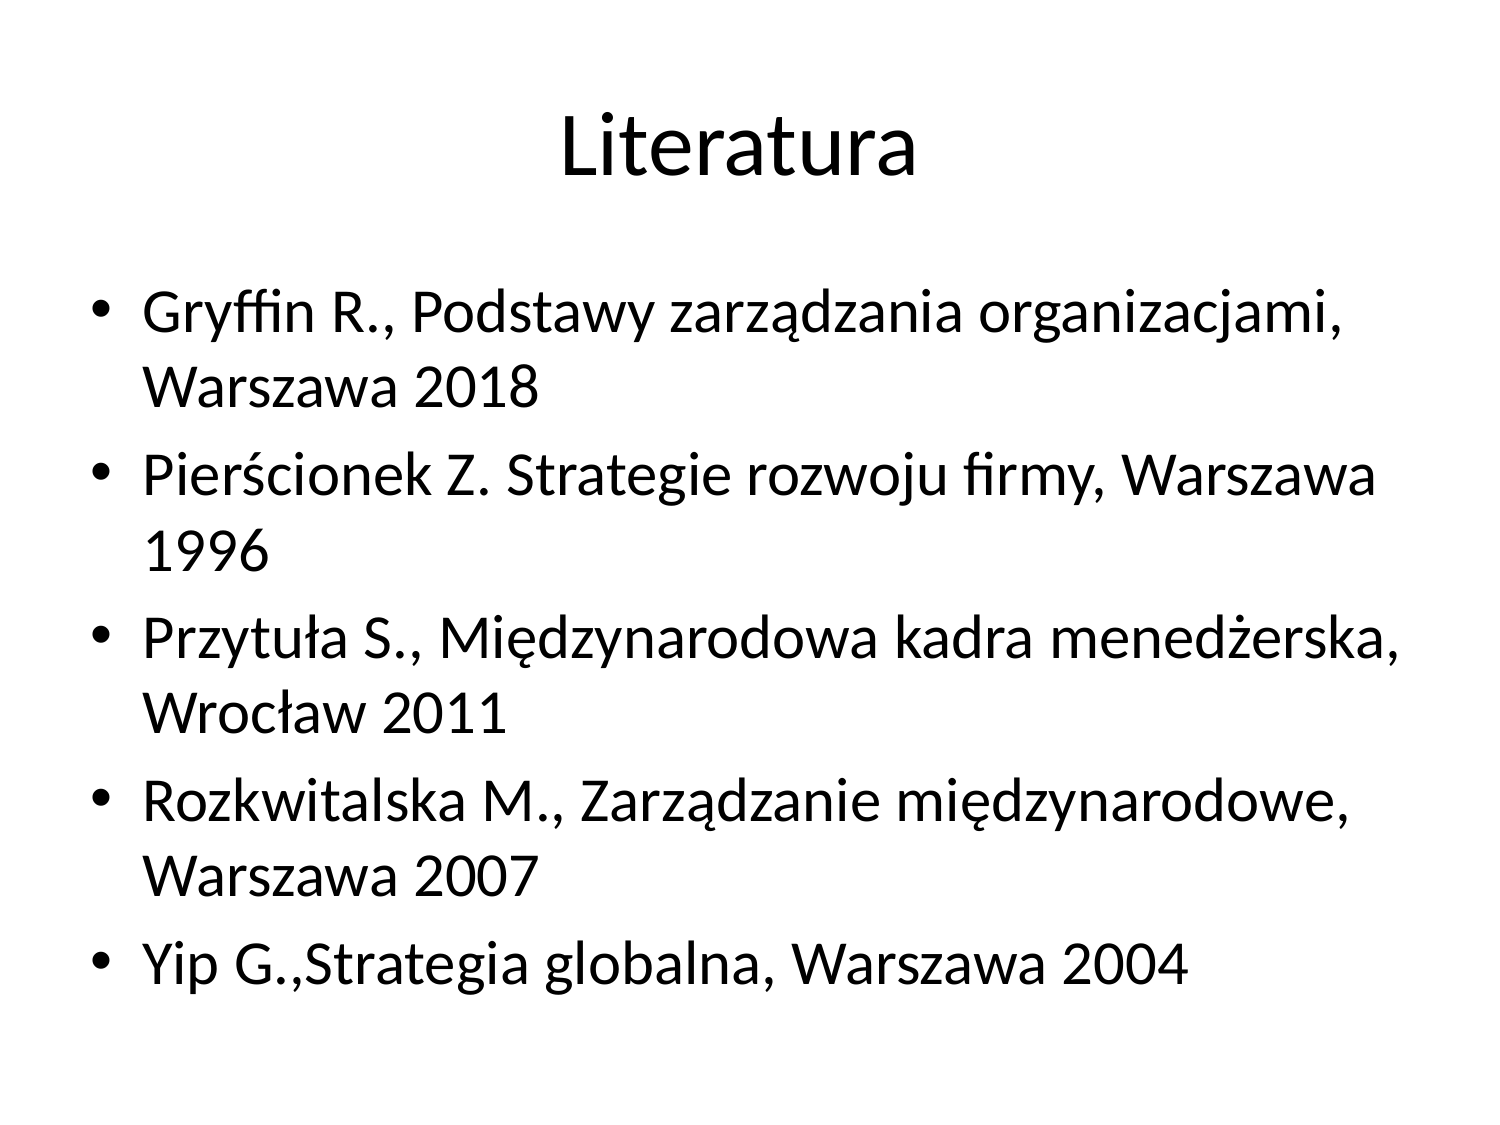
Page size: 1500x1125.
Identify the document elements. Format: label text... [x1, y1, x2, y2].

list Gryffin R., Podstawy zarządzania organizacjami, Warszawa 2018 Pierścionek Z. Strategie rozwoju firmy, Warszawa 1996 Przytuła S., Międzynarodowa kadra menedżerska, Wrocław 2011 Rozkwitalska M., Zarządzanie międzynarodowe, Warszawa 2007 Yip G.,Strategia globalna, Warszawa 2004 [75, 262, 1425, 1005]
title Literatura [75, 45, 1425, 233]
